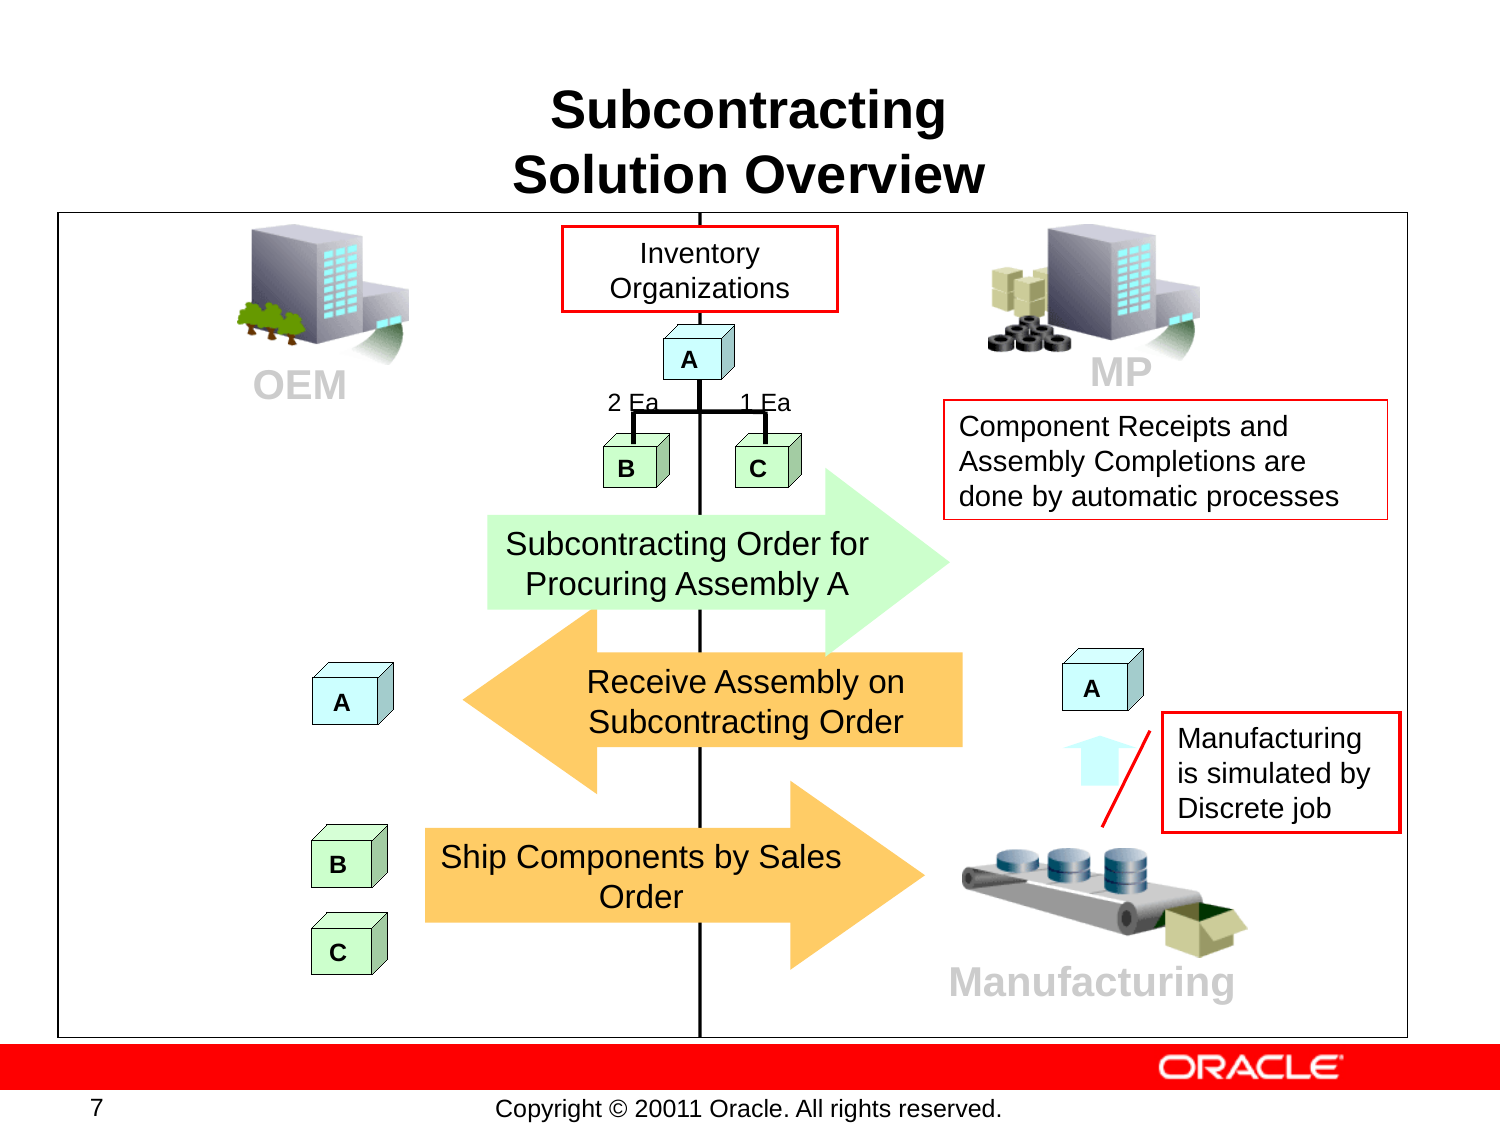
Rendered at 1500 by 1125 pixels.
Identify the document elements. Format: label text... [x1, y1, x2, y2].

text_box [312, 611, 963, 788]
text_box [933, 647, 1401, 1013]
text_box [57, 212, 1408, 1038]
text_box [562, 324, 837, 488]
text_box OEM [237, 372, 363, 415]
picture [0, 1044, 1500, 1090]
text_box Inventory Organizations [562, 226, 838, 312]
title Subcontracting Solution Overview [99, 71, 1400, 212]
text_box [311, 794, 926, 976]
picture [237, 224, 410, 365]
picture [988, 224, 1201, 361]
text_box Component Receipts and Assembly Completions are done by automatic processes [943, 399, 1388, 520]
text_box MP [1074, 369, 1168, 403]
text_box Subcontracting Order for Procuring Assembly A [487, 479, 950, 610]
